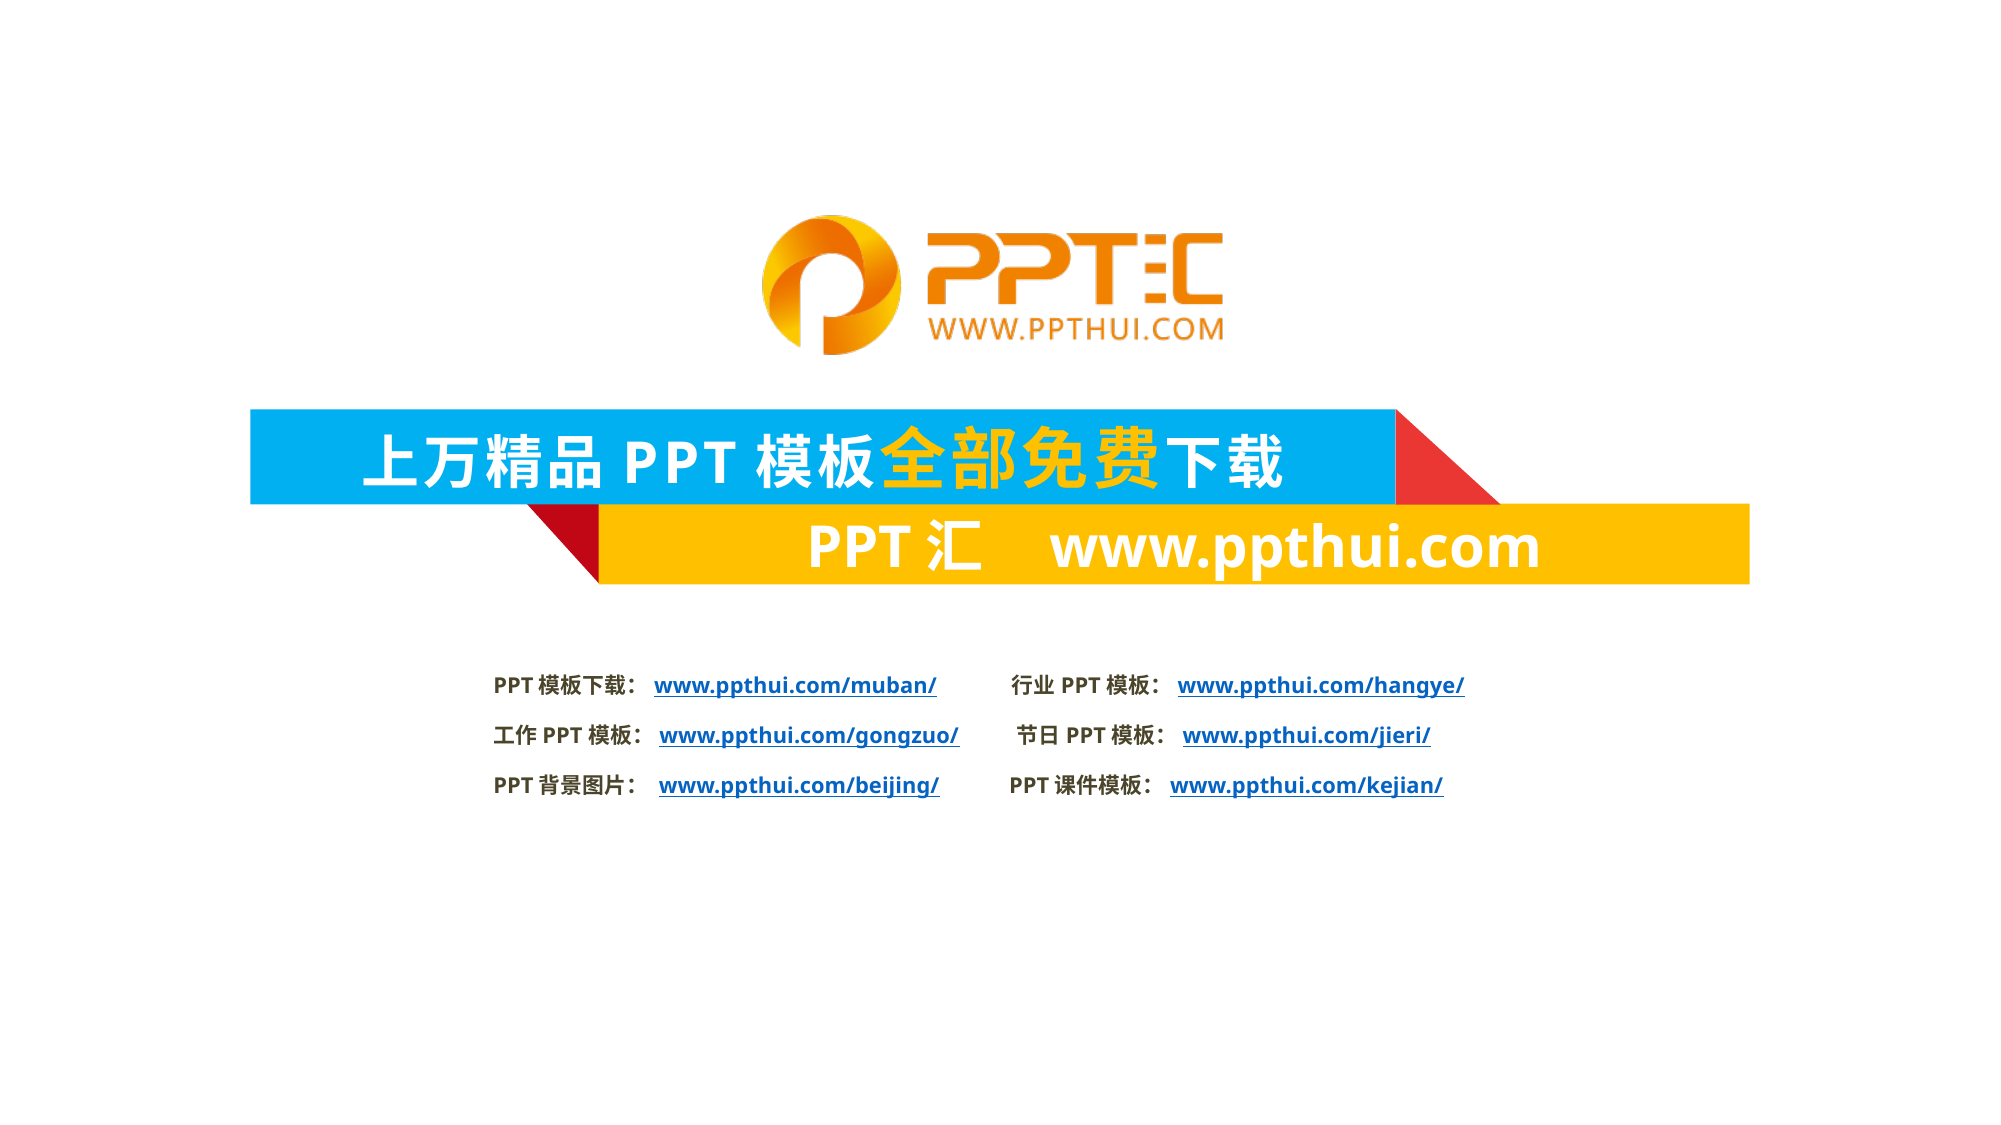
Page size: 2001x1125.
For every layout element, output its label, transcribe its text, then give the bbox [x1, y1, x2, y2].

picture [758, 159, 1227, 395]
text_box [1394, 406, 1504, 506]
text_box [526, 505, 598, 584]
text_box PPT汇 www.ppthui.com [598, 503, 1751, 585]
text_box PPT模板下载：www.ppthui.com/muban/ 行业PPT模板：www.ppthui.com/hangye/ 工作PPT模板：www.ppthui.com/gongzuo/ 节日PPT模板：www.ppthui.com/jieri/ PPT背景图片： www.ppthui.com/beijing/ PPT课件模板：www.ppthui.com/kejian/ [478, 622, 1507, 832]
text_box 上万精品PPT模板全部免费下载 [249, 408, 1394, 505]
